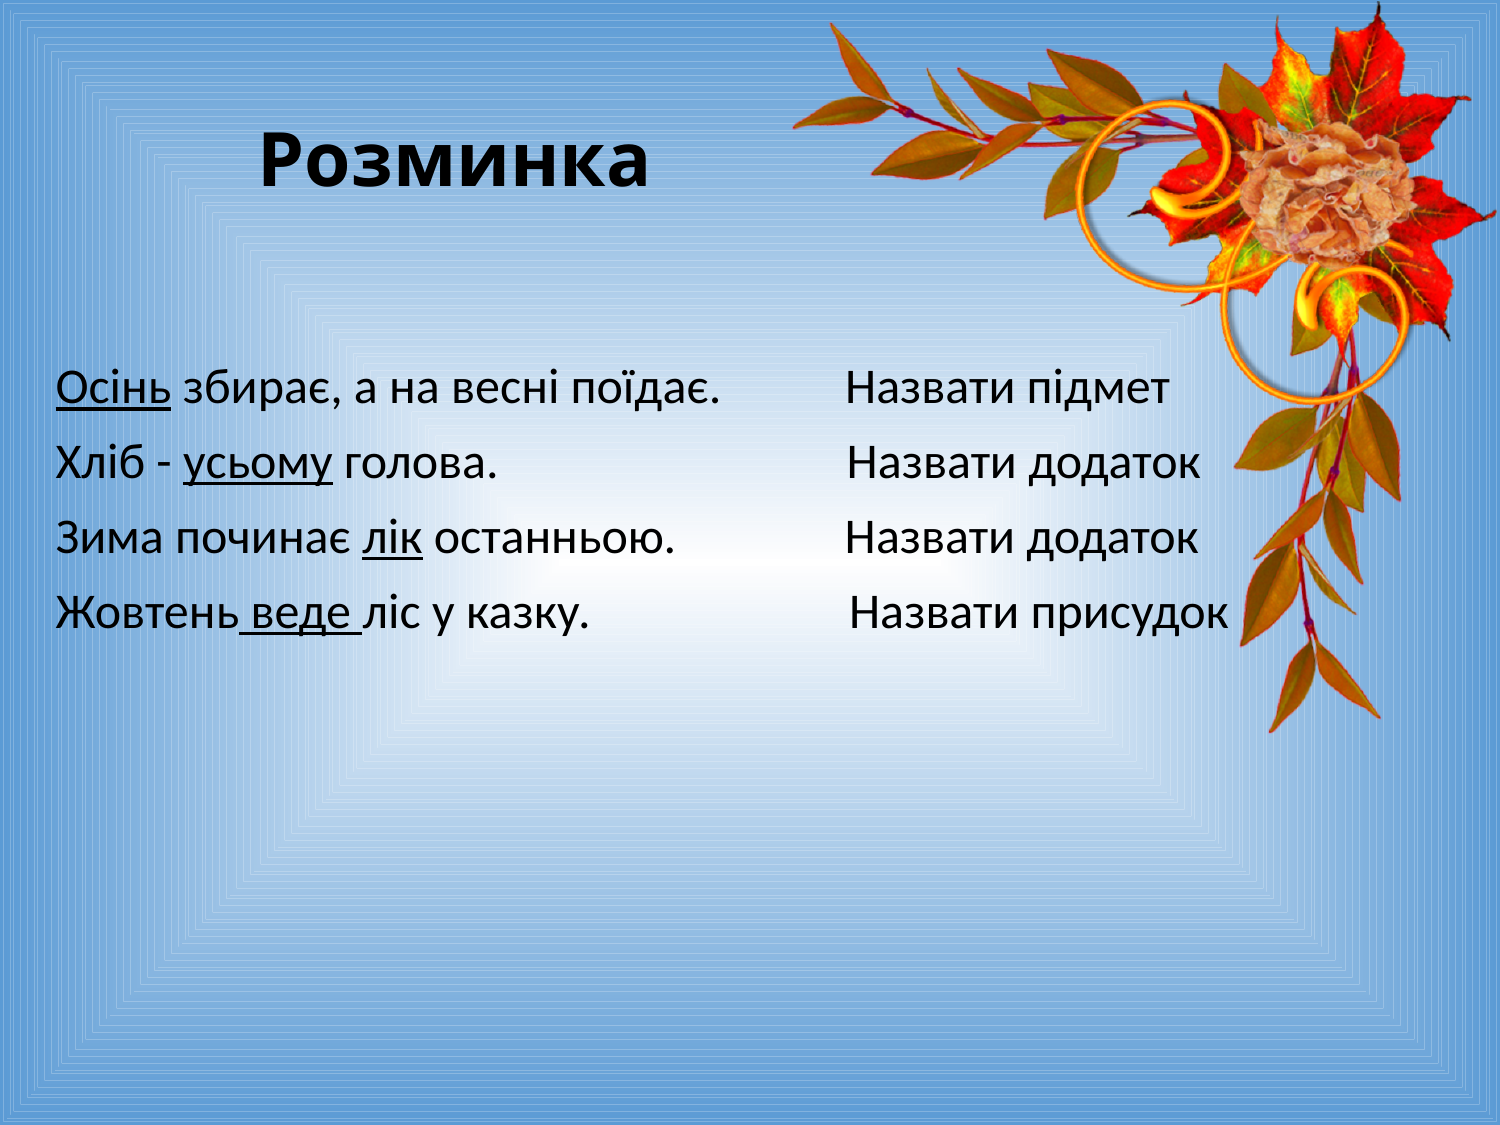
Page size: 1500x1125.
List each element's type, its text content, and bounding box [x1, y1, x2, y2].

picture [776, 0, 1500, 353]
text_box Розминка [243, 103, 667, 209]
list Осінь збирає, а на весні поїдає. Назвати підмет Хліб - усьому голова. Назвати додаток Зима починає лік останньою. Назвати додаток Жовтень веде ліс у казку. Назвати присудок [40, 353, 1500, 990]
title [102, 280, 1397, 353]
